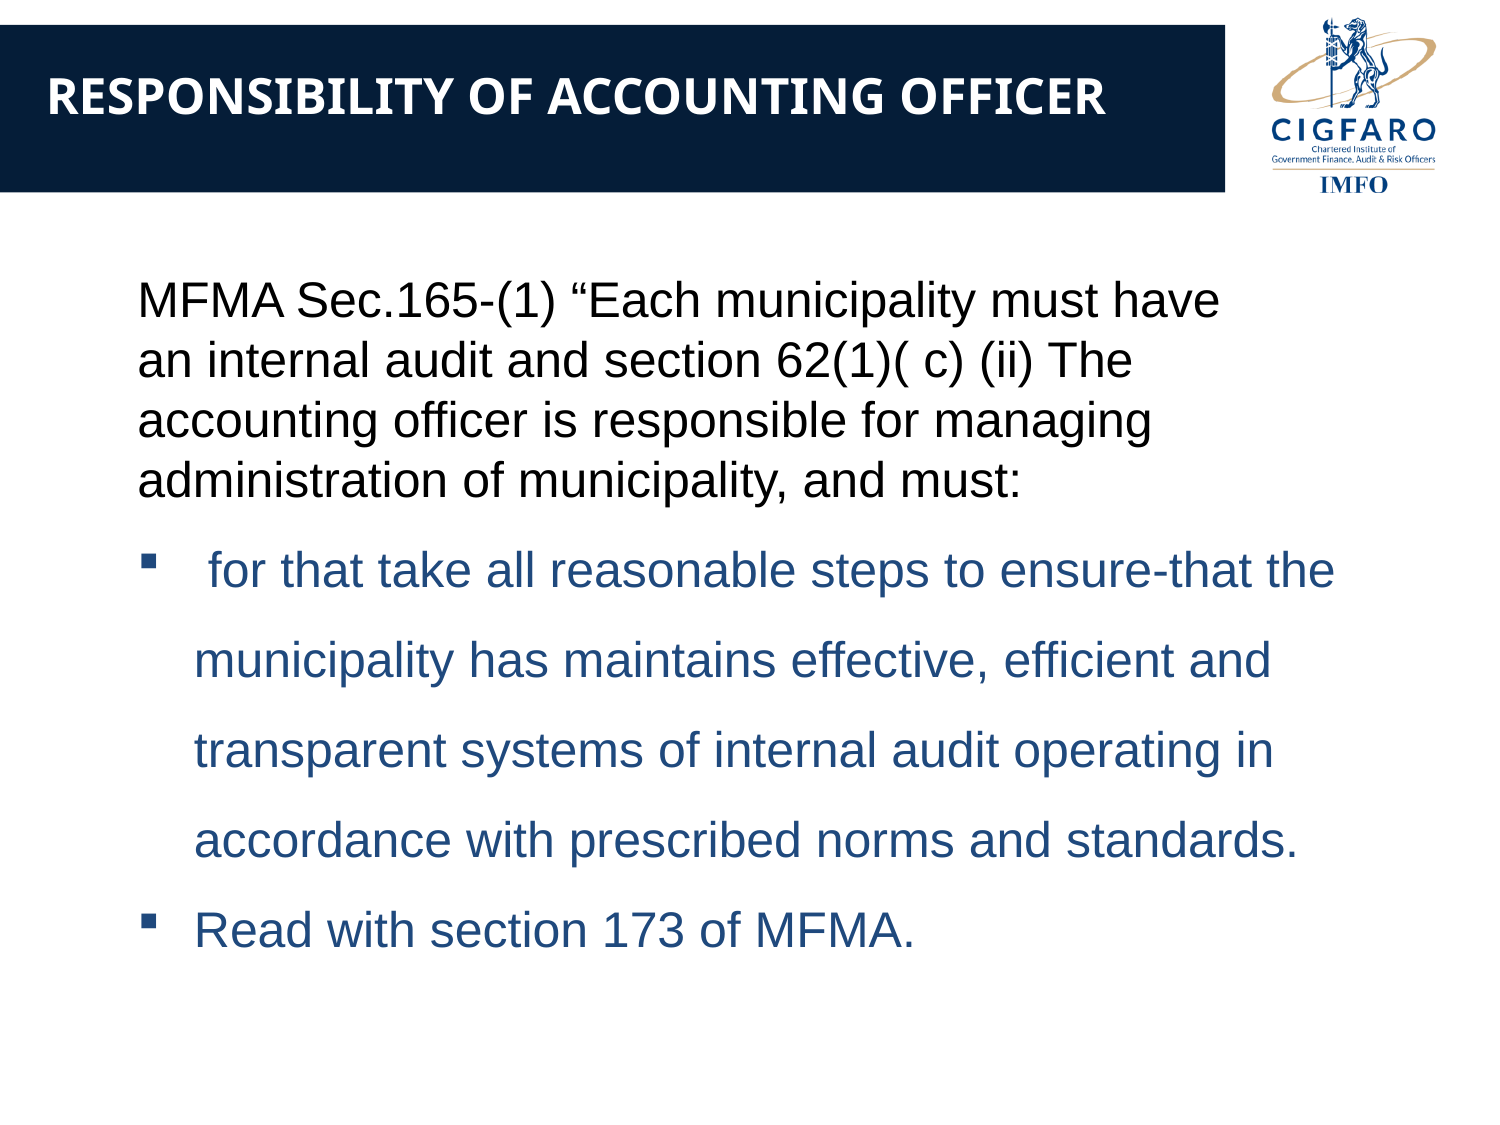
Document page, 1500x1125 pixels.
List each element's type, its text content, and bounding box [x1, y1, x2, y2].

text_box [0, 24, 1226, 193]
text_box RESPONSIBILITY OF ACCOUNTING OFFICER [31, 57, 1207, 133]
picture [1257, 17, 1451, 193]
text_box MFMA Sec.165-(1) “Each municipality must have an internal audit and section 62(1)( c) (ii) The accounting officer is responsible for managing administration of municipality, and must: for that take all reasonable steps to ensure-that the municipality has maintains effective, efficient and transparent systems of internal audit operating in accordance with prescribed norms and standards. Read with section 173 of MFMA. Progressive Institute [137, 249, 1338, 1125]
